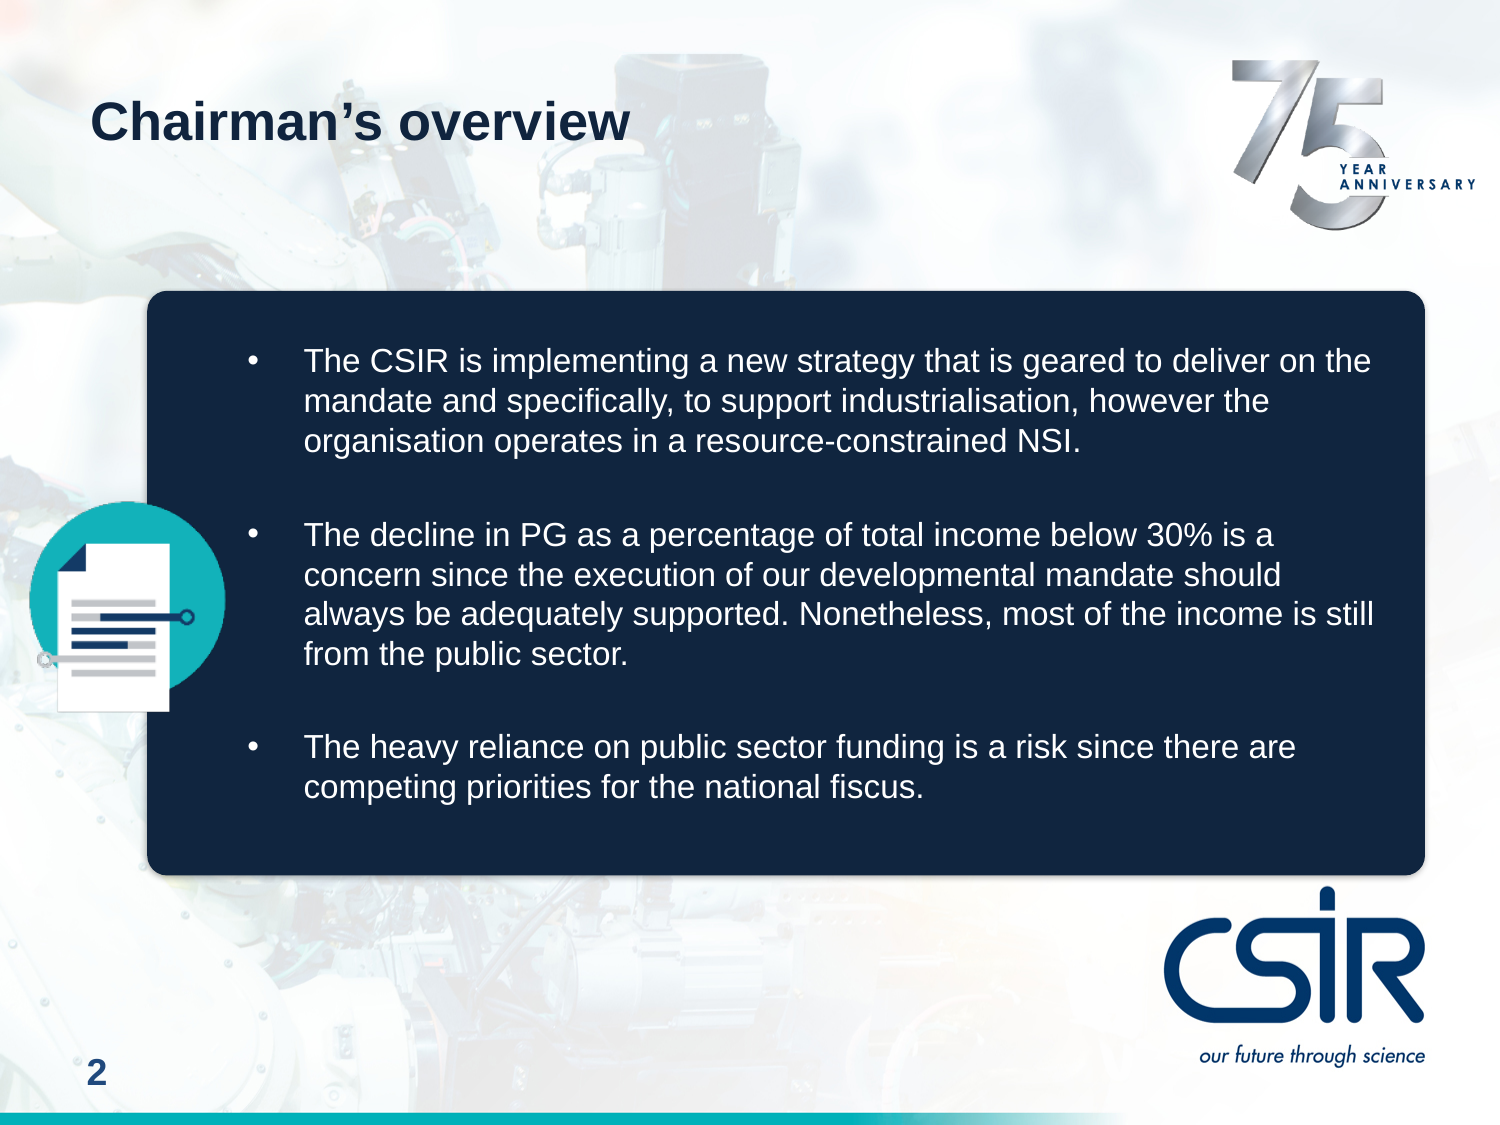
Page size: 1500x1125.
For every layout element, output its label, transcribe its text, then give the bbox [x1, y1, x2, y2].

picture [0, 0, 1500, 1125]
text_box [146, 290, 1426, 877]
title Chairman’s overview [75, 17, 1425, 221]
list The CSIR is implementing a new strategy that is geared to deliver on the mandate and specifically, to support industrialisation, however the organisation operates in a resource-constrained NSI. The decline in PG as a percentage of total income below 30% is a concern since the execution of our developmental mandate should always be adequately supported. Nonetheless, most of the income is still from the public sector. The heavy reliance on public sector funding is a risk since there are competing priorities for the national fiscus. [232, 332, 1393, 793]
